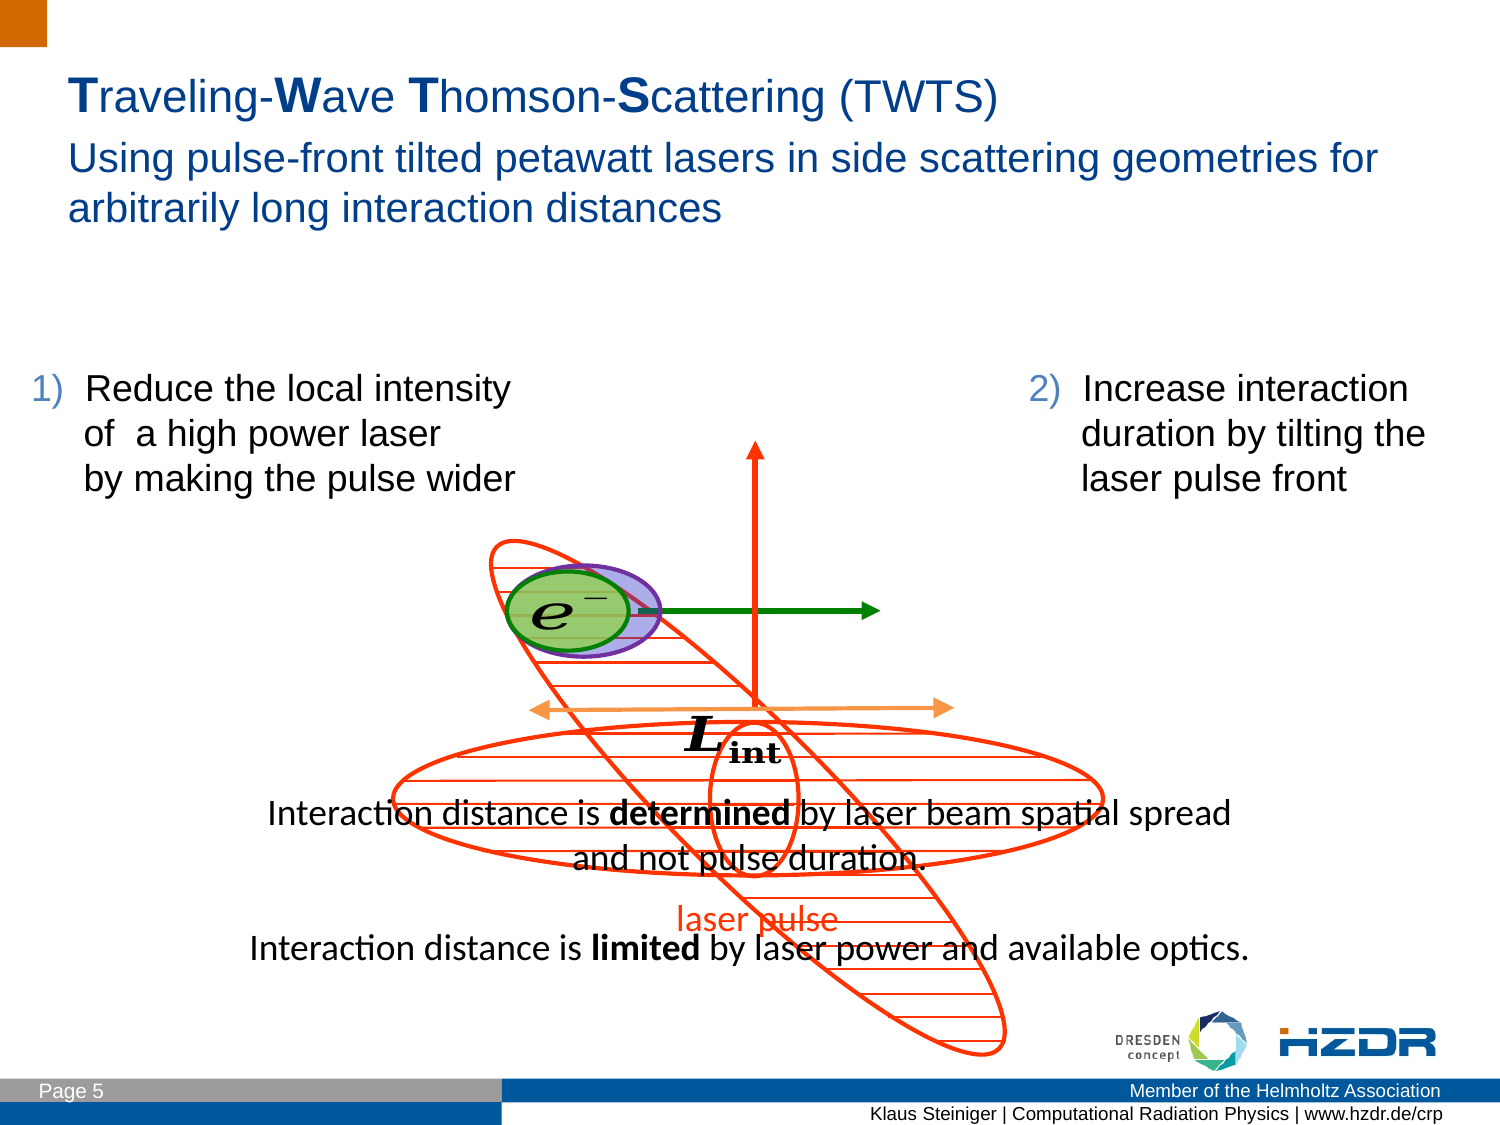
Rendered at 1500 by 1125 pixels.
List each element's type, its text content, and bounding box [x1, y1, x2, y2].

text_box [392, 568, 750, 721]
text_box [760, 568, 1104, 721]
text_box Interaction distance is determined by laser beam spatial spread and not pulse duration. Interaction distance is limited by laser power and available optics. [1108, 780, 1266, 976]
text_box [392, 721, 1104, 876]
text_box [392, 884, 1104, 1041]
picture [1257, 1011, 1453, 1073]
text_box 2) Increase interaction duration by tilting the laser pulse front [1013, 356, 1442, 507]
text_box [528, 707, 955, 711]
text_box Interaction distance is determined by laser beam spatial spread and not pulse duration. Interaction distance is limited by laser power and available optics. [234, 780, 387, 976]
text_box 1) Reduce the local intensity of a high power laser by making the pulse wider [16, 356, 531, 507]
picture [1116, 1011, 1247, 1071]
list Traveling-Wave Thomson-Scattering (TWTS) Using pulse-front tilted petawatt lasers in side scattering geometries for arbitrarily long interaction distances [53, 54, 1483, 126]
